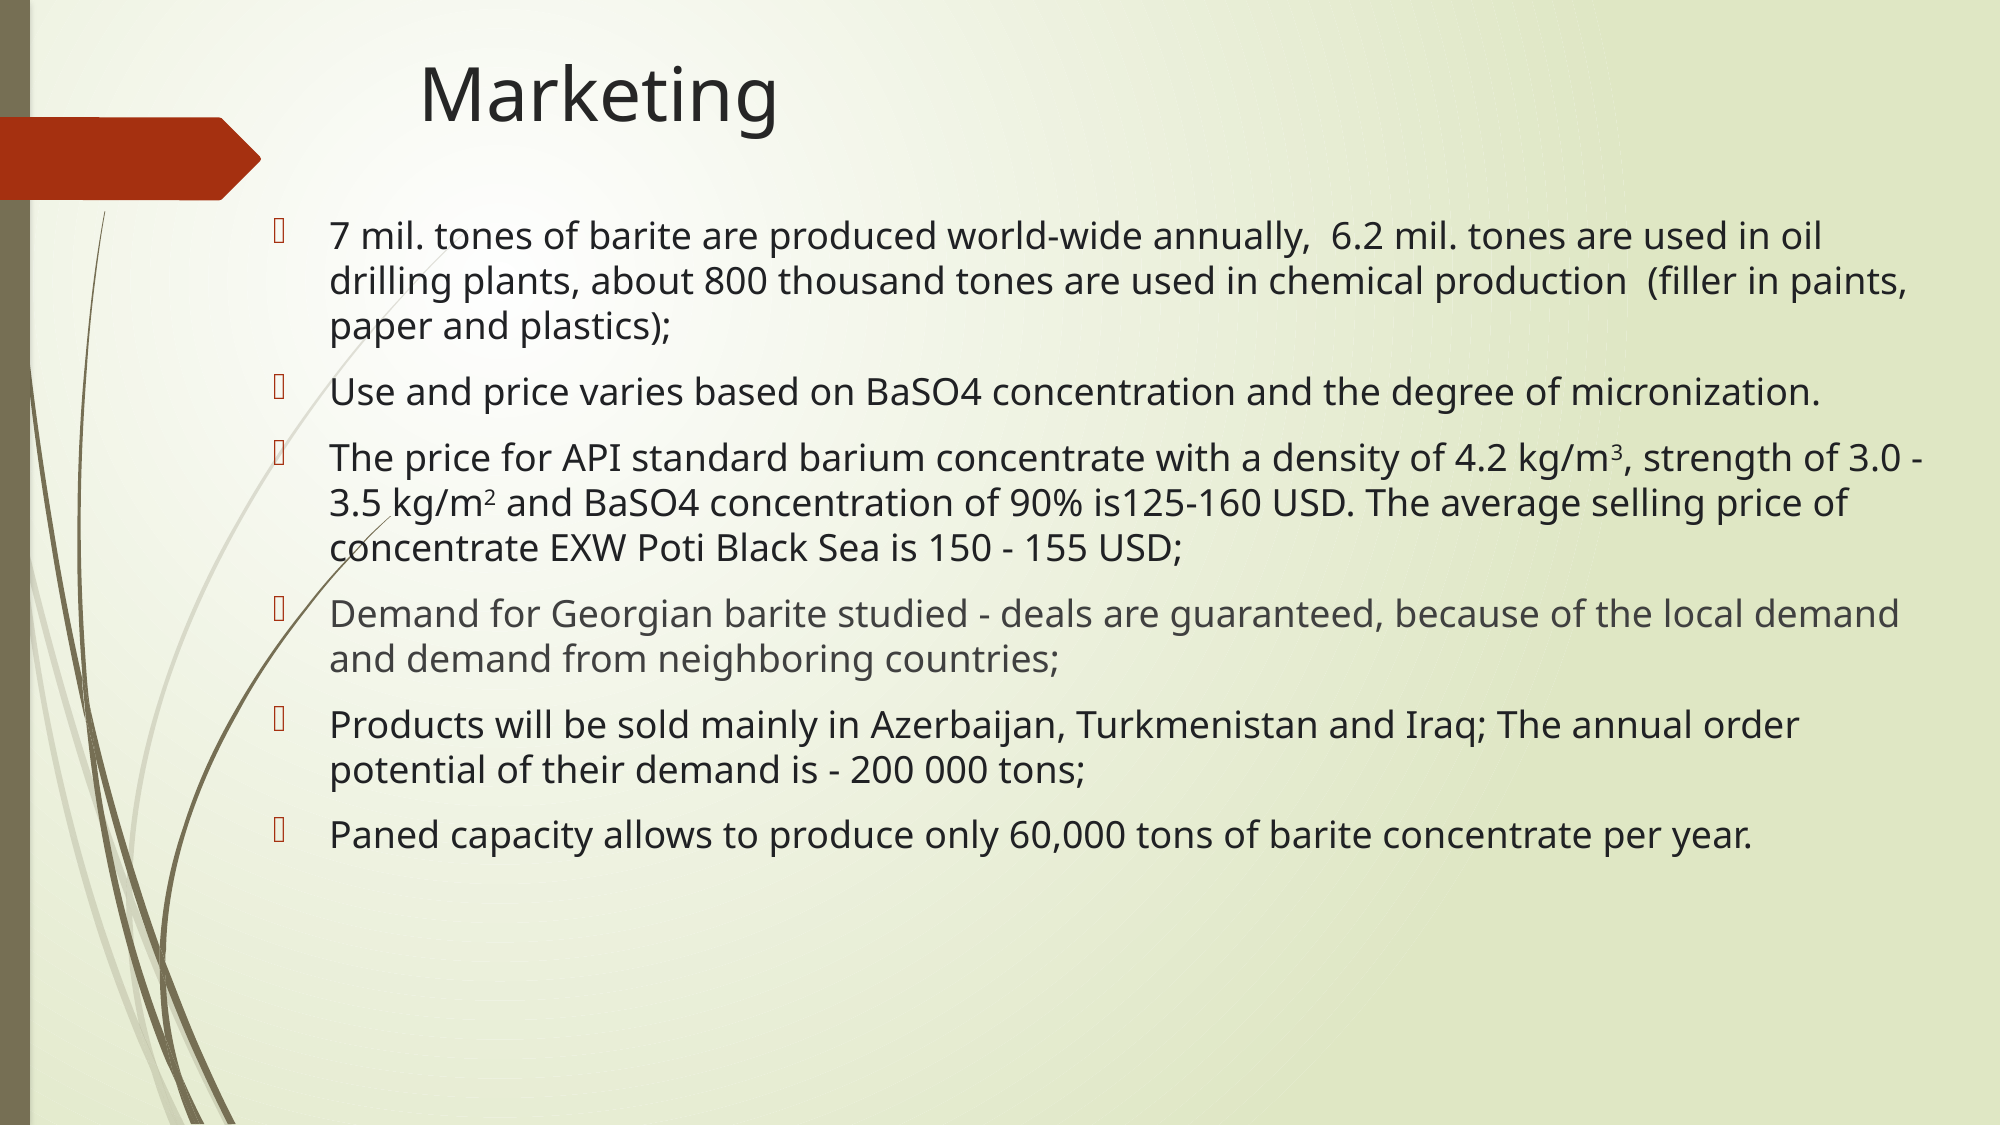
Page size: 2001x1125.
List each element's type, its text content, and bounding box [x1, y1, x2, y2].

title Marketing [403, 39, 1866, 174]
list 7 mil. tones of barite are produced world-wide annually, 6.2 mil. tones are used in oil drilling plants, about 800 thousand tones are used in chemical production (filler in paints, paper and plastics); Use and price varies based on BaSO4 concentration and the degree of micronization. The price for API standard barium concentrate with a density of 4.2 kg/m3, strength of 3.0 - 3.5 kg/m2 and BaSO4 concentration of 90% is125-160 USD. The average selling price of concentrate EXW Poti Black Sea is 150 - 155 USD; Demand for Georgian barite studied - deals are guaranteed, because of the local demand and demand from neighboring countries; Products will be sold mainly in Azerbaijan, Turkmenistan and Iraq; The annual order potential of their demand is - 200 000 tons; Paned capacity allows to produce only 60,000 tons of barite concentrate per year. [257, 204, 1966, 1055]
